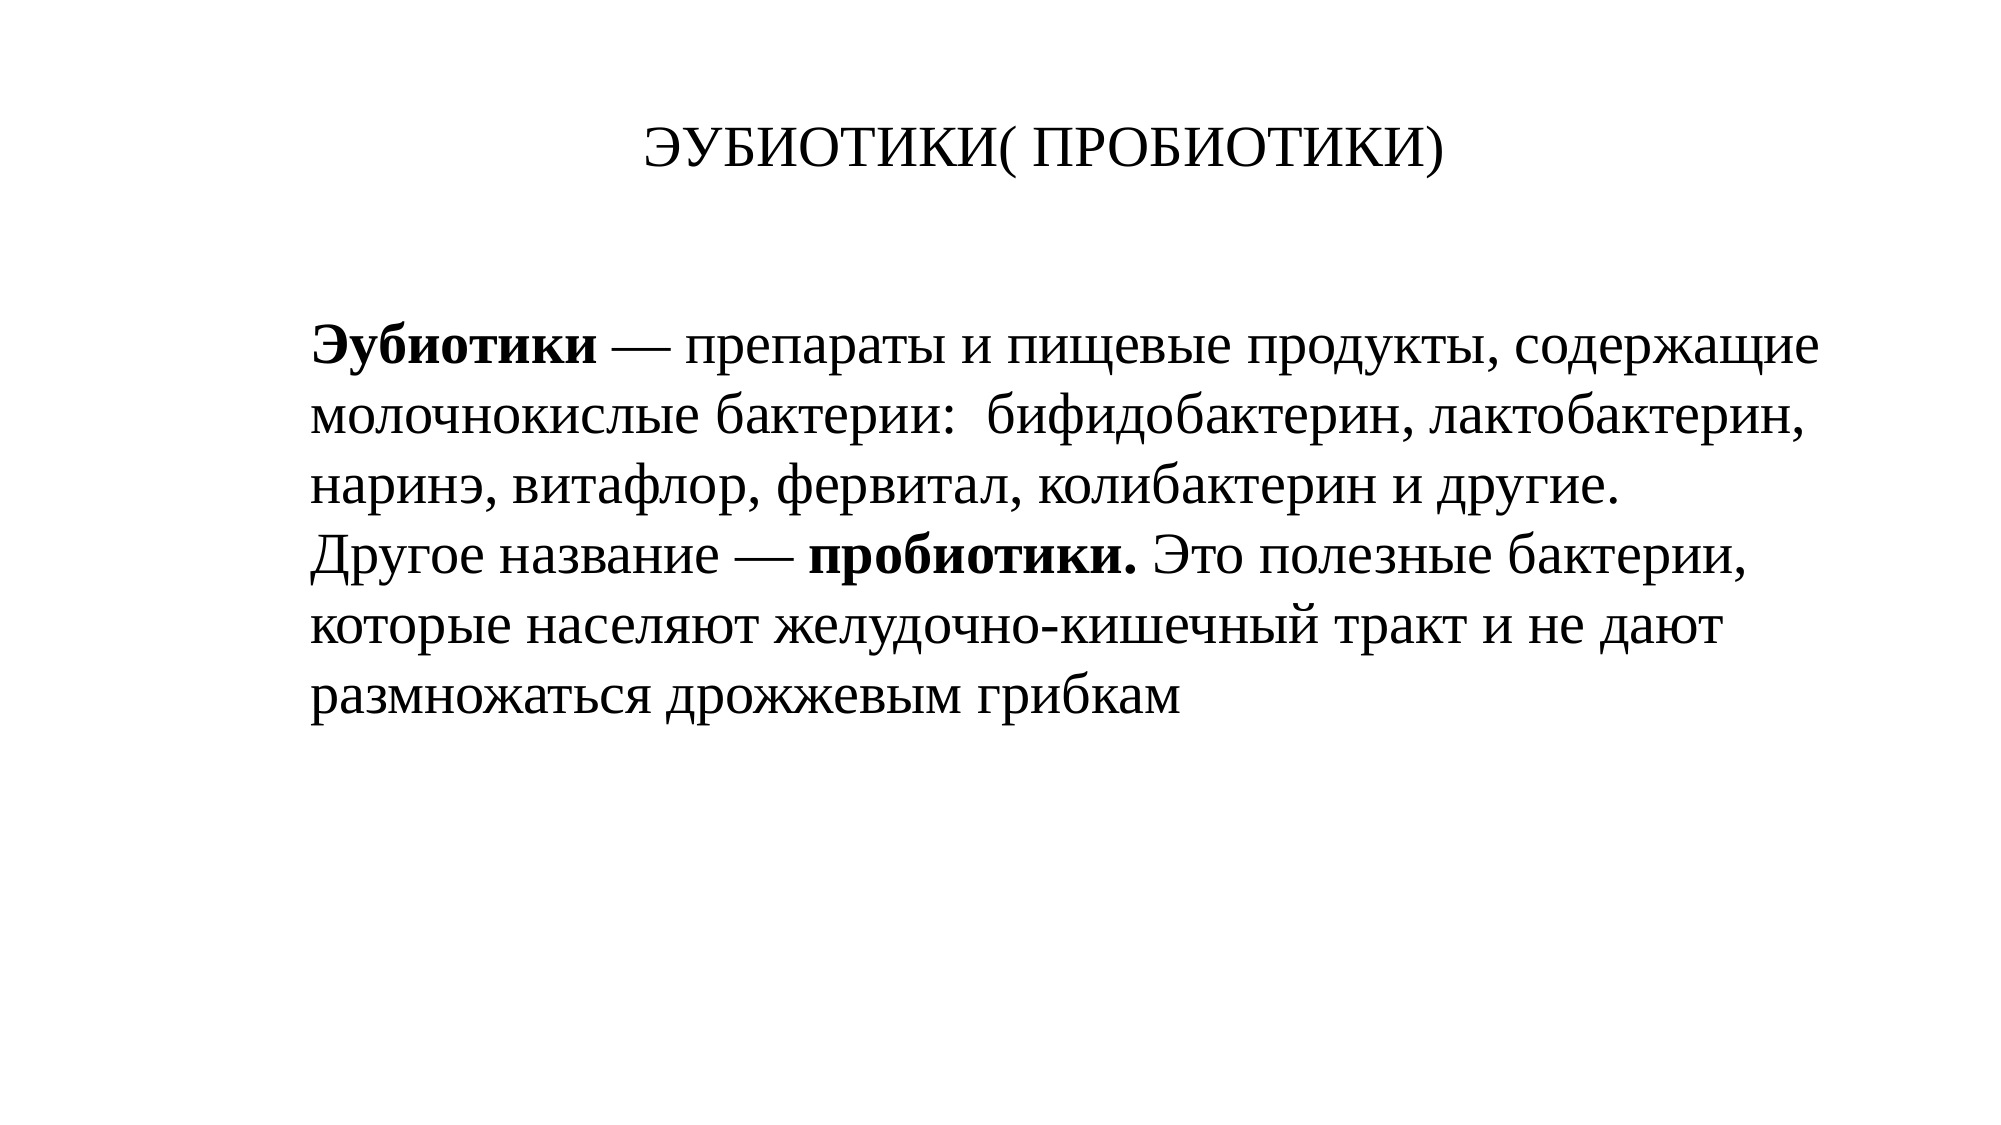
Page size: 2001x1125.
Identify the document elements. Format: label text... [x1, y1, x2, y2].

text_box Эубиотики — препараты и пищевые продукты, содержащие молочнокислые бактерии: бифидобактерин, лактобактерин, наринэ, витафлор, фервитал, колибактерин и другие. Другое название — пробиотики. Это полезные бактерии, которые населяют желудочно-кишечный тракт и не дают размножаться дрожжевым грибкам [295, 297, 1857, 734]
text_box ЭУБИОТИКИ( ПРОБИОТИКИ) [628, 101, 1461, 186]
